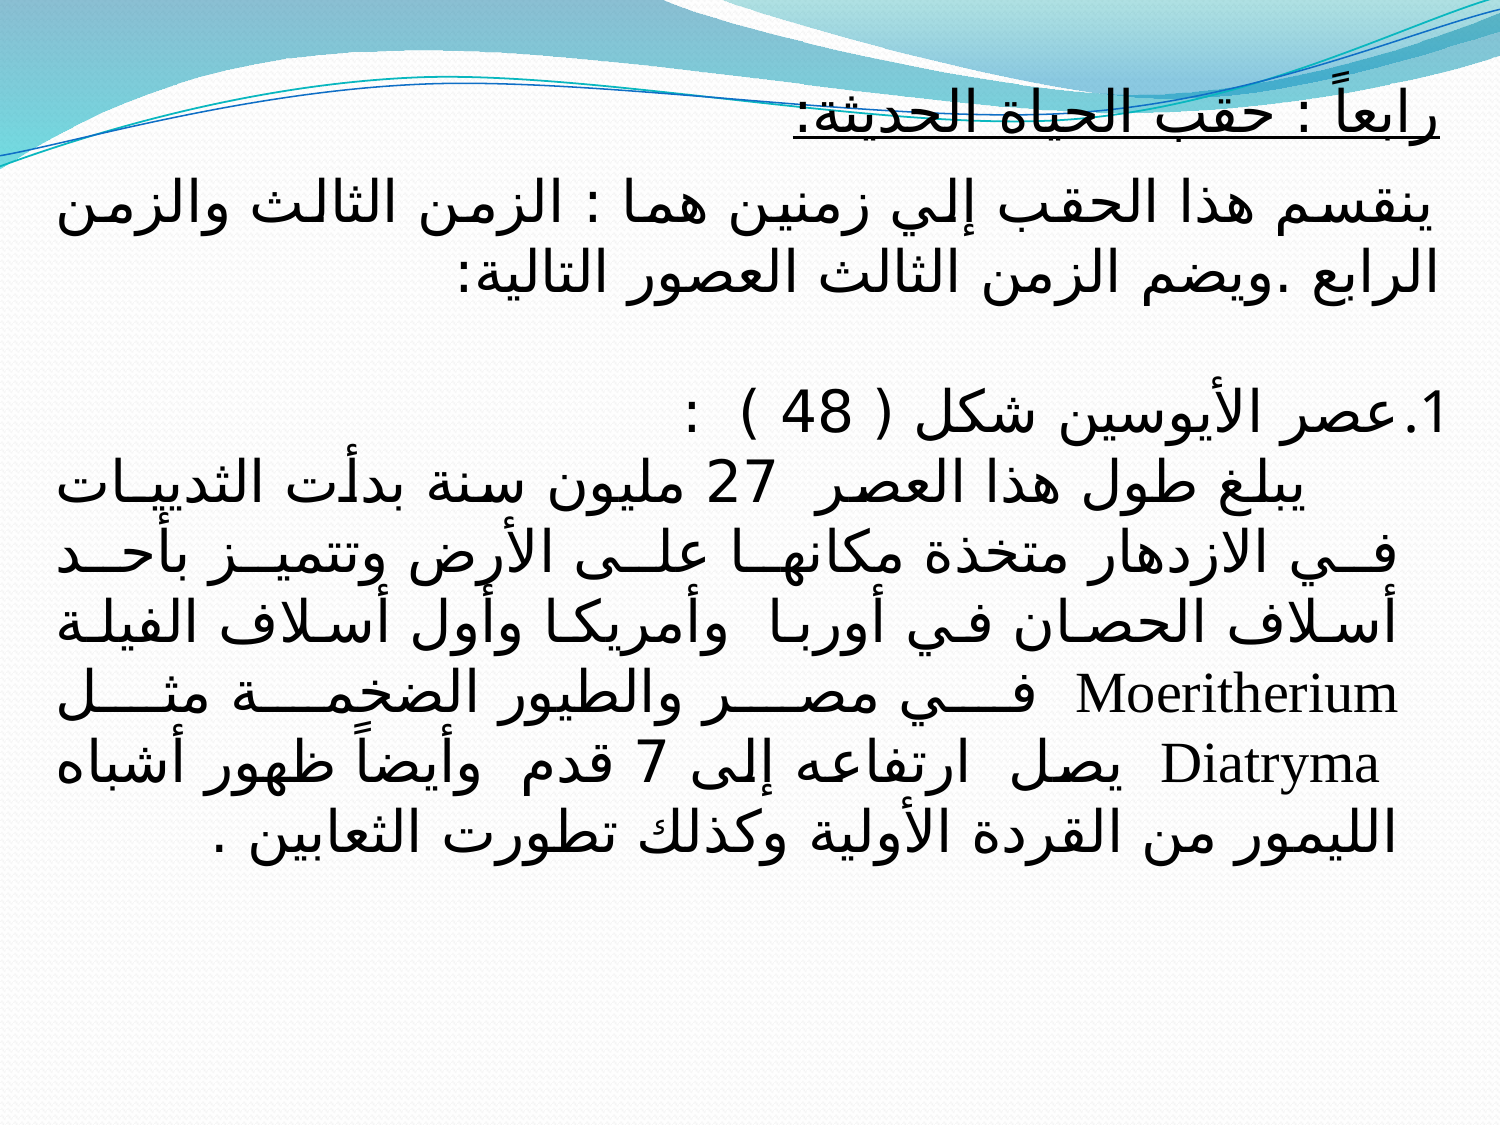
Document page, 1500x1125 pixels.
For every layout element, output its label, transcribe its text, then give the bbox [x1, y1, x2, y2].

text_box ينقسم هذا الحقب إلي زمنين هما : الزمن الثالث والزمن الرابع .ويضم الزمن الثالث العصور التالية: [41, 156, 1457, 312]
text_box رابعاً : حقب الحياة الحديثة: [702, 66, 1455, 152]
text_box عصر الأيوسين شكل ( 48 ) : يبلغ طول هذا العصر 27 مليون سنة بدأت الثدييـات في الازدهار متخذة مكانها على الأرض وتتميز بأحد أسلاف الحصان في أوربا وأمريكا وأول أسلاف الفيلة Moeritherium في مصر والطيور الضخمة مثل Diatryma يصل ارتفاعه إلى 7 قدم وأيضاً ظهور أشباه الليمور من القردة الأولية وكذلك تطورت الثعابين . [41, 366, 1471, 872]
